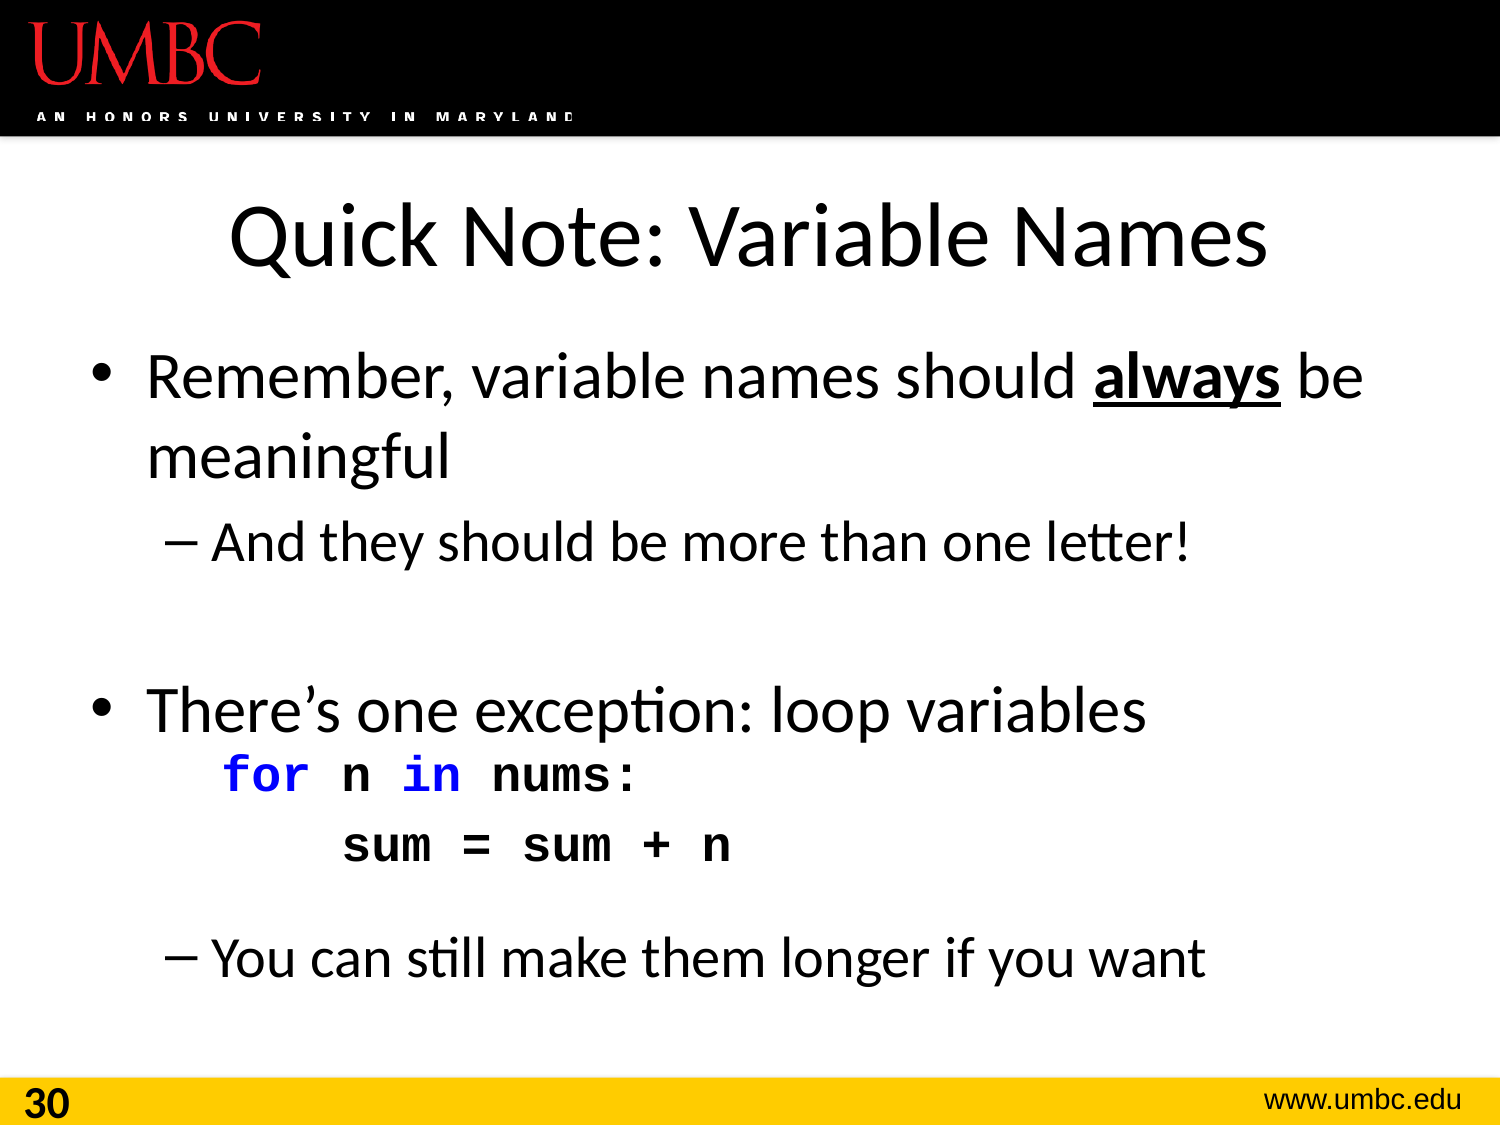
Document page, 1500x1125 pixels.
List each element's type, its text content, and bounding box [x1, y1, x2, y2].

title Quick Note: Variable Names [75, 136, 1425, 324]
text_box for n in nums: sum = sum + n [206, 734, 750, 890]
list Remember, variable names should always be meaningful And they should be more than one letter! There’s one exception: loop variables You can still make them longer if you want [75, 324, 1425, 1066]
slide_number 30 [0, 1065, 94, 1125]
